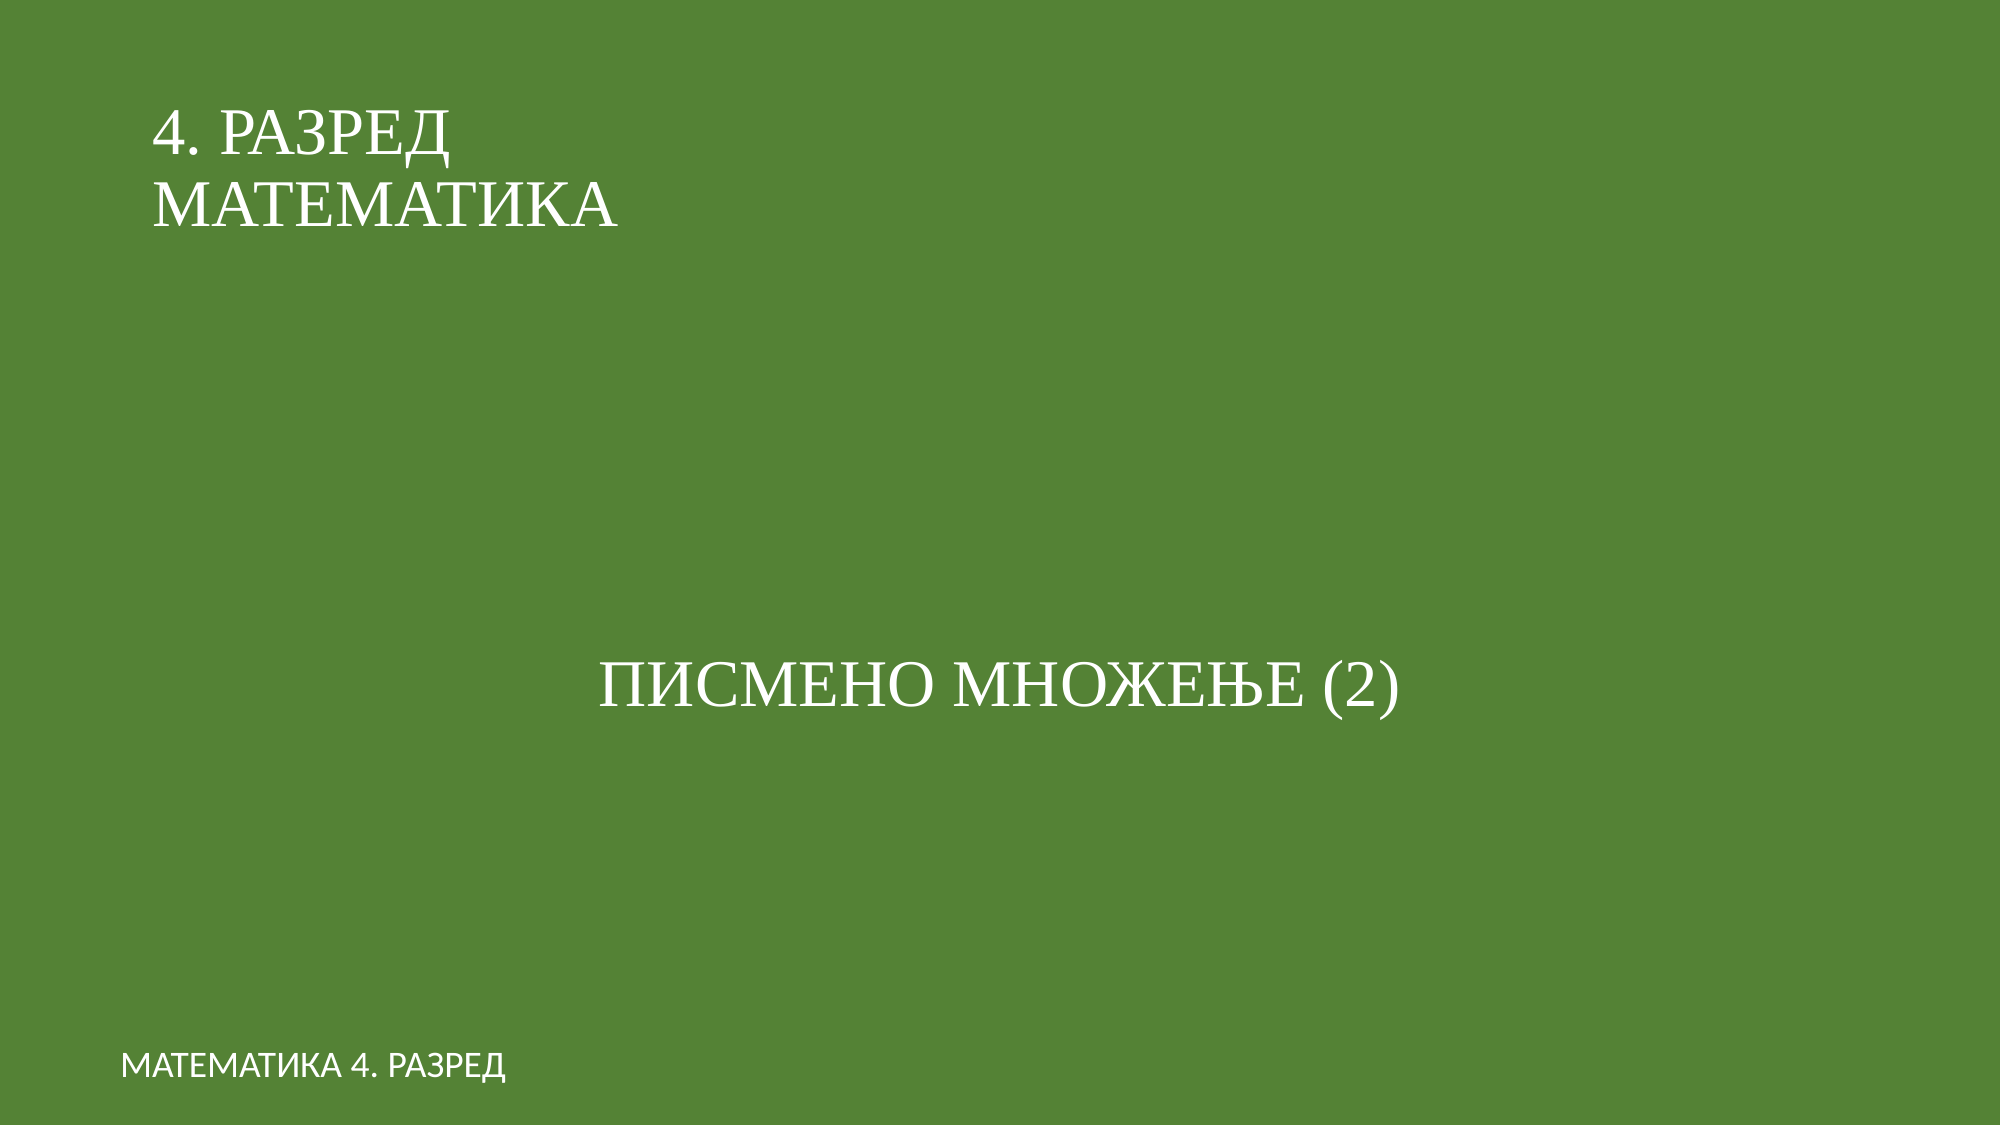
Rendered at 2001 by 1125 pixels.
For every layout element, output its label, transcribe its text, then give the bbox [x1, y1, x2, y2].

text_box MATEMATИКА 4. РАЗРЕД [105, 1032, 815, 1093]
title 4. РАЗРЕД МАТЕМАТИКА [137, 59, 1863, 278]
list ПИСМЕНО МНОЖЕЊЕ (2) [137, 299, 1863, 1014]
